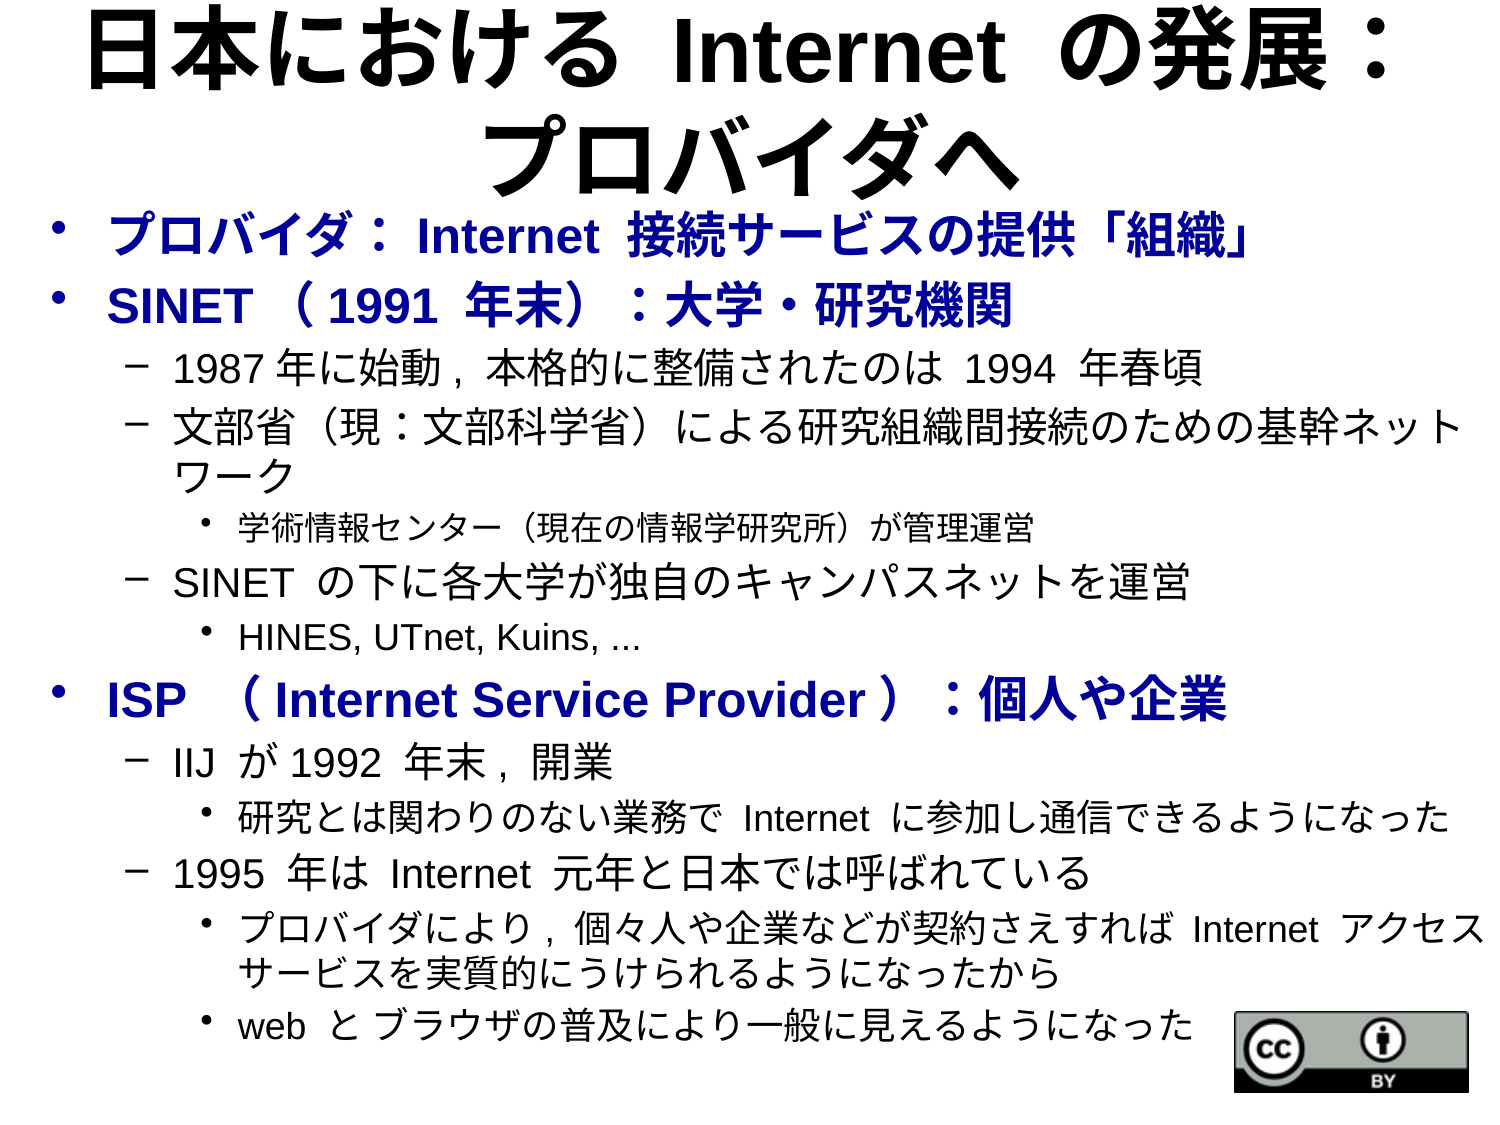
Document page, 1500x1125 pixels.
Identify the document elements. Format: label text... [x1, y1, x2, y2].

list プロバイダ：Internet 接続サービスの提供「組織」 SINET（1991 年末）：大学・研究機関 1987年に始動, 本格的に整備されたのは 1994 年春頃 文部省（現：文部科学省）による研究組織間接続のための基幹ネットワーク 学術情報センター（現在の情報学研究所）が管理運営 SINET の下に各大学が独自のキャンパスネットを運営 HINES, UTnet, Kuins, ... ISP （Internet Service Provider）：個人や企業 IIJ が1992 年末, 開業 研究とは関わりのない業務で Internet に参加し通信できるようになった 1995 年は Internet 元年と日本では呼ばれている プロバイダにより, 個々人や企業などが契約さえすれば Internet アクセス サービスを実質的にうけられるようになったから web と ブラウザの普及により一般に見えるようになった [35, 196, 1500, 1083]
title 日本における Internet の発展： プロバイダへ [0, 7, 1500, 195]
picture [1234, 1011, 1469, 1093]
